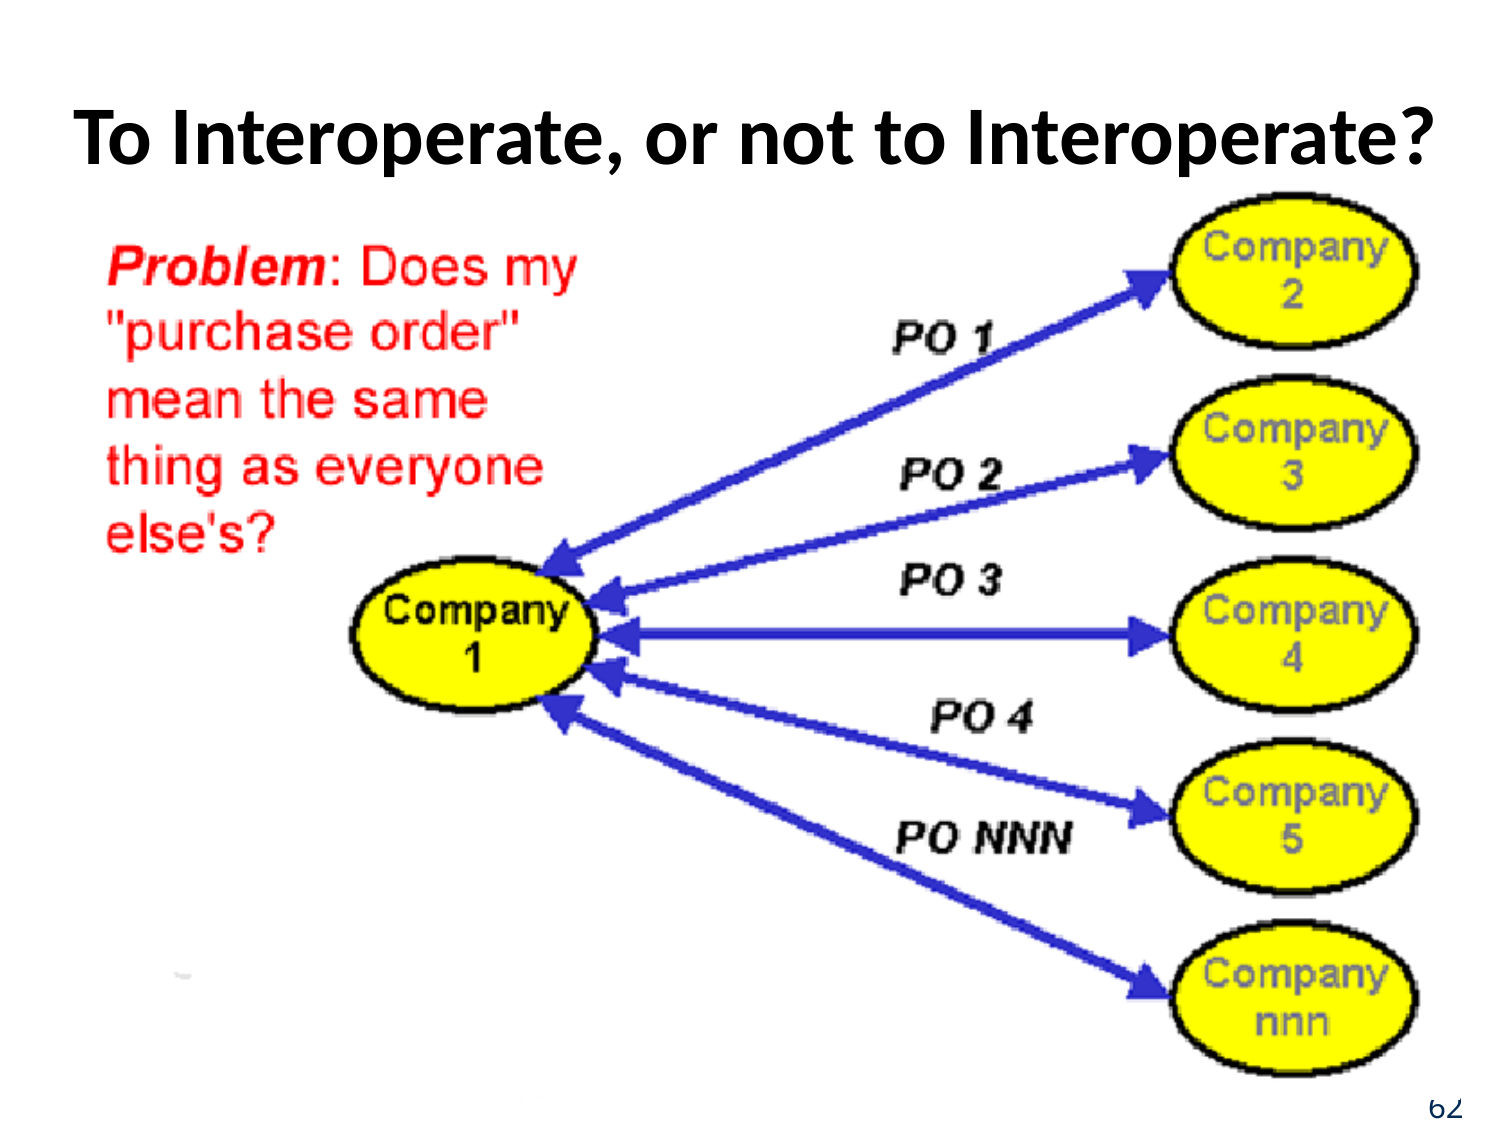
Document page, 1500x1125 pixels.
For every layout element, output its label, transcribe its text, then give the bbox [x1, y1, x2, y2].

picture [49, 187, 1460, 1101]
title To Interoperate, or not to Interoperate? [37, 0, 1475, 275]
text_box 62 [1438, 1109, 1454, 1119]
